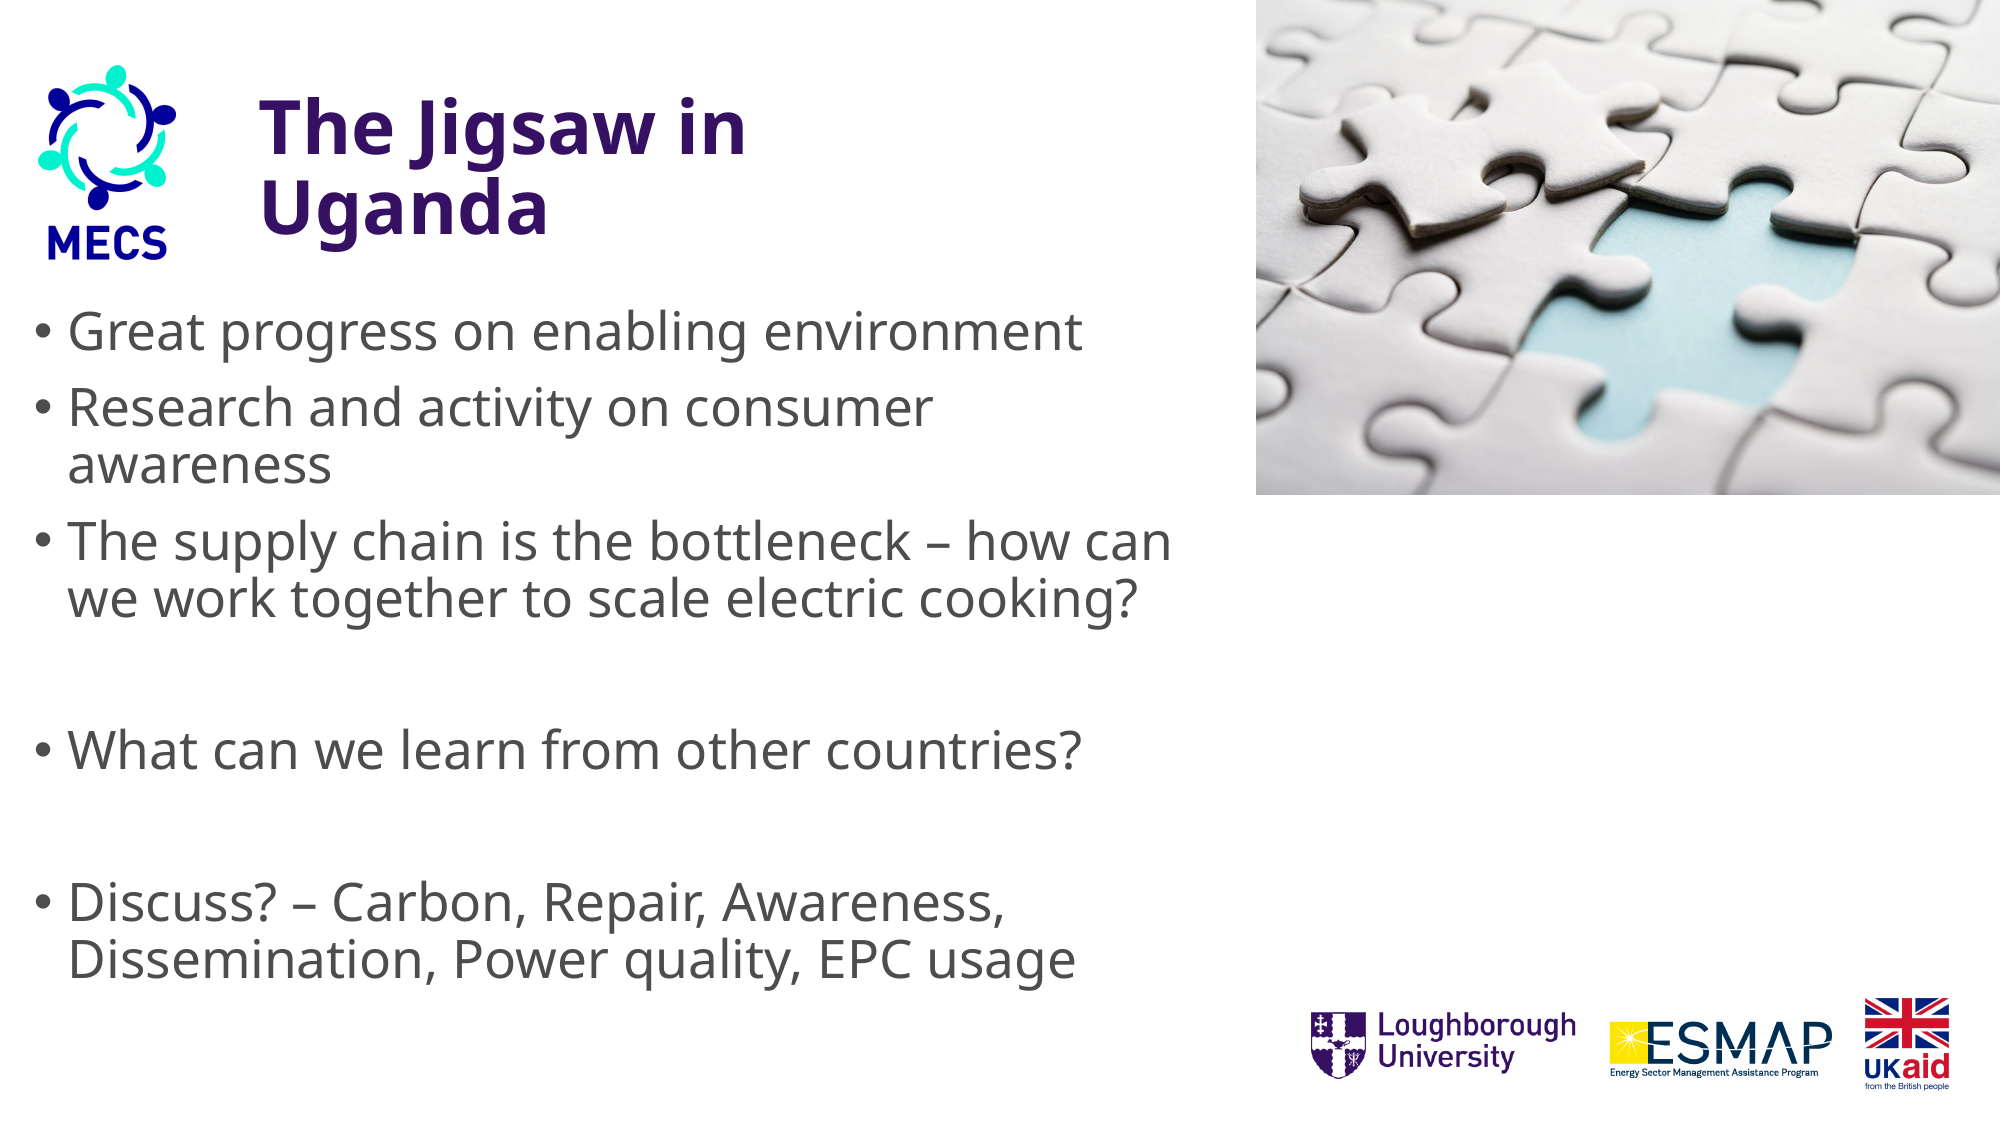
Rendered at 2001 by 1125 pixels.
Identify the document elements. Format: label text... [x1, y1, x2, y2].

title The Jigsaw in Uganda [243, 61, 961, 280]
picture [38, 65, 176, 260]
picture [1294, 1000, 1587, 1089]
picture [1850, 980, 1965, 1109]
picture [1605, 1018, 1832, 1078]
list Great progress on enabling environment Research and activity on consumer awareness The supply chain is the bottleneck – how can we work together to scale electric cooking? What can we learn from other countries? Discuss? – Carbon, Repair, Awareness, Dissemination, Power quality, EPC usage [18, 297, 1189, 1053]
picture [1256, 0, 2000, 495]
